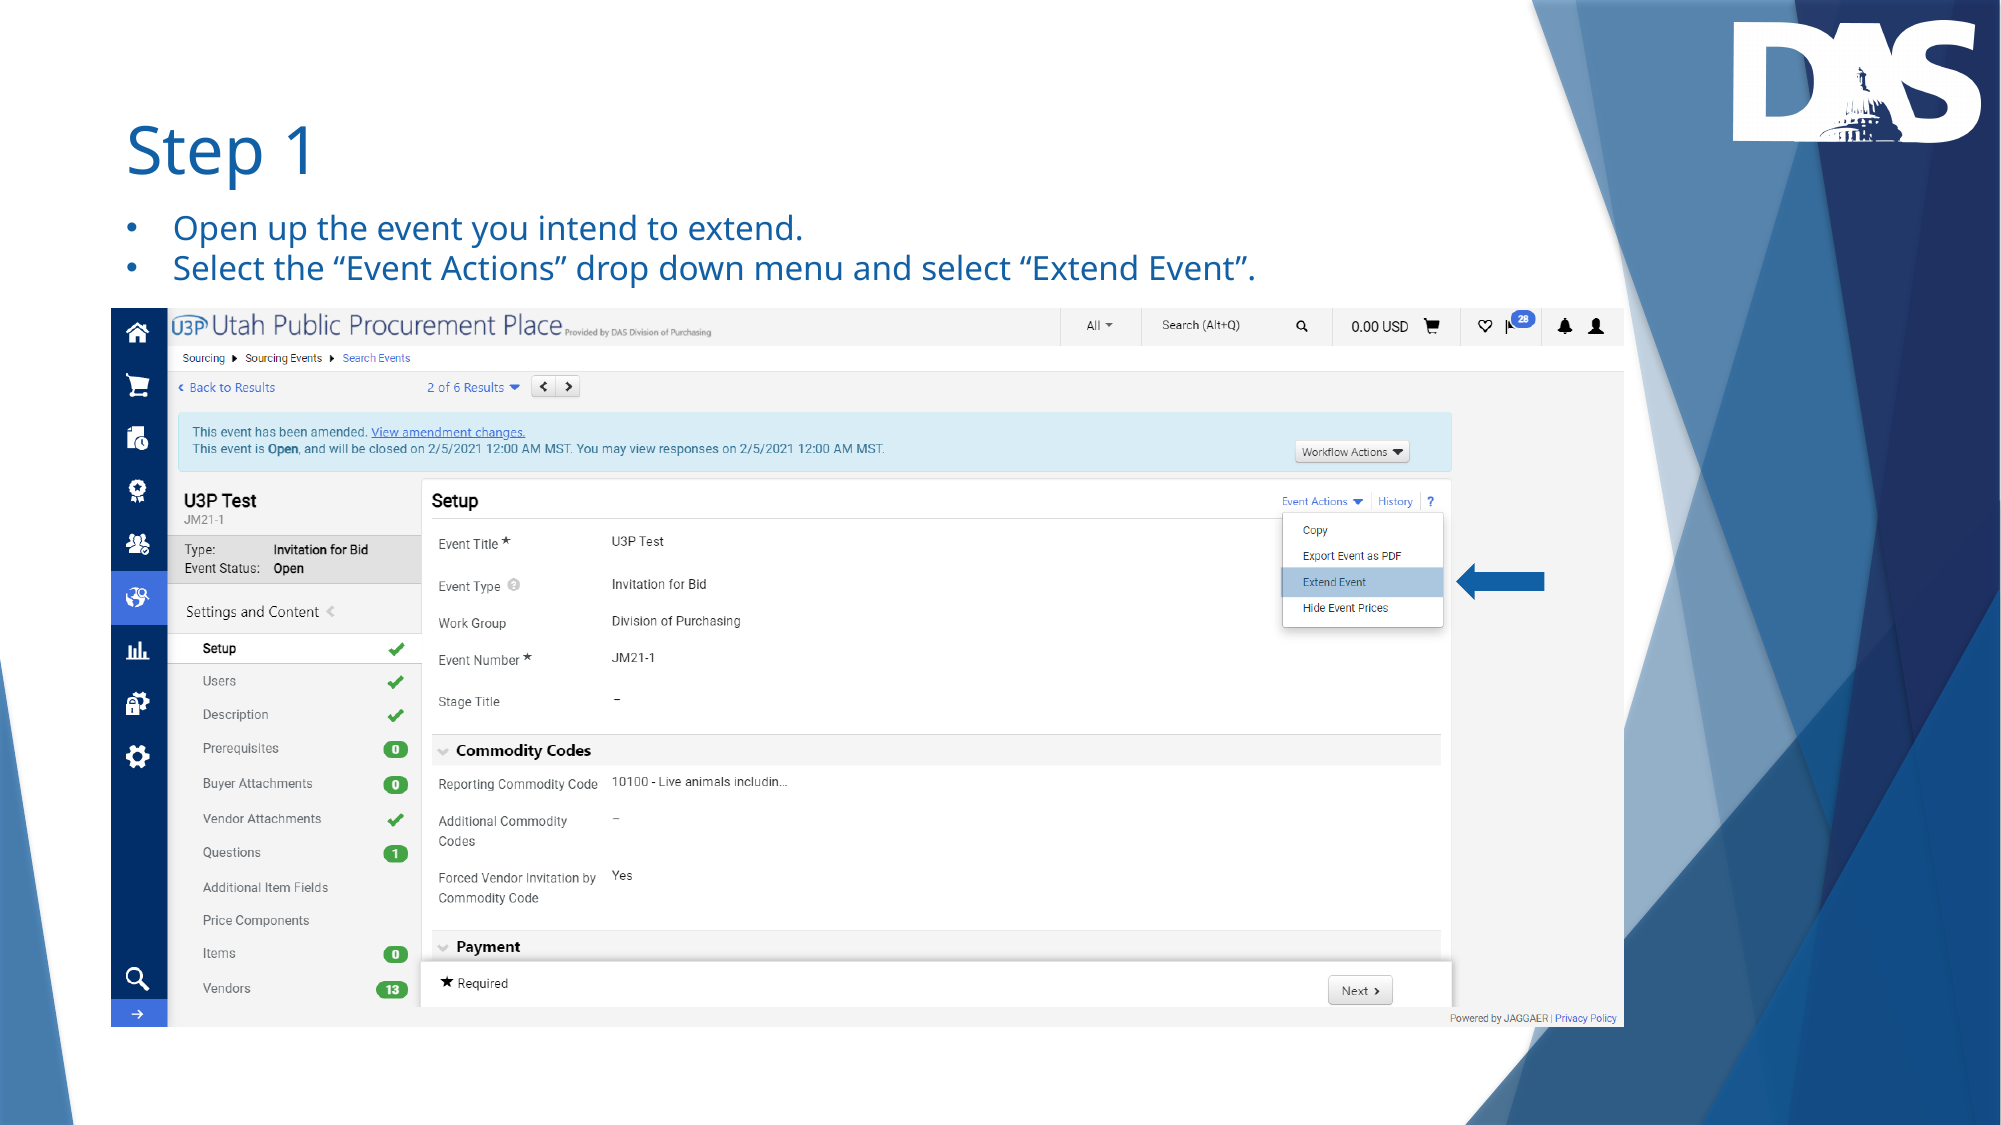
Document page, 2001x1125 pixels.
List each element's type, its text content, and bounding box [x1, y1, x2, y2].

picture [1733, 20, 1981, 143]
picture [110, 308, 1624, 1028]
title Step 1 [111, 99, 1522, 180]
text_box Open up the event you intend to extend. Select the “Event Actions” drop down menu and select “Extend Event”. [111, 199, 1522, 280]
